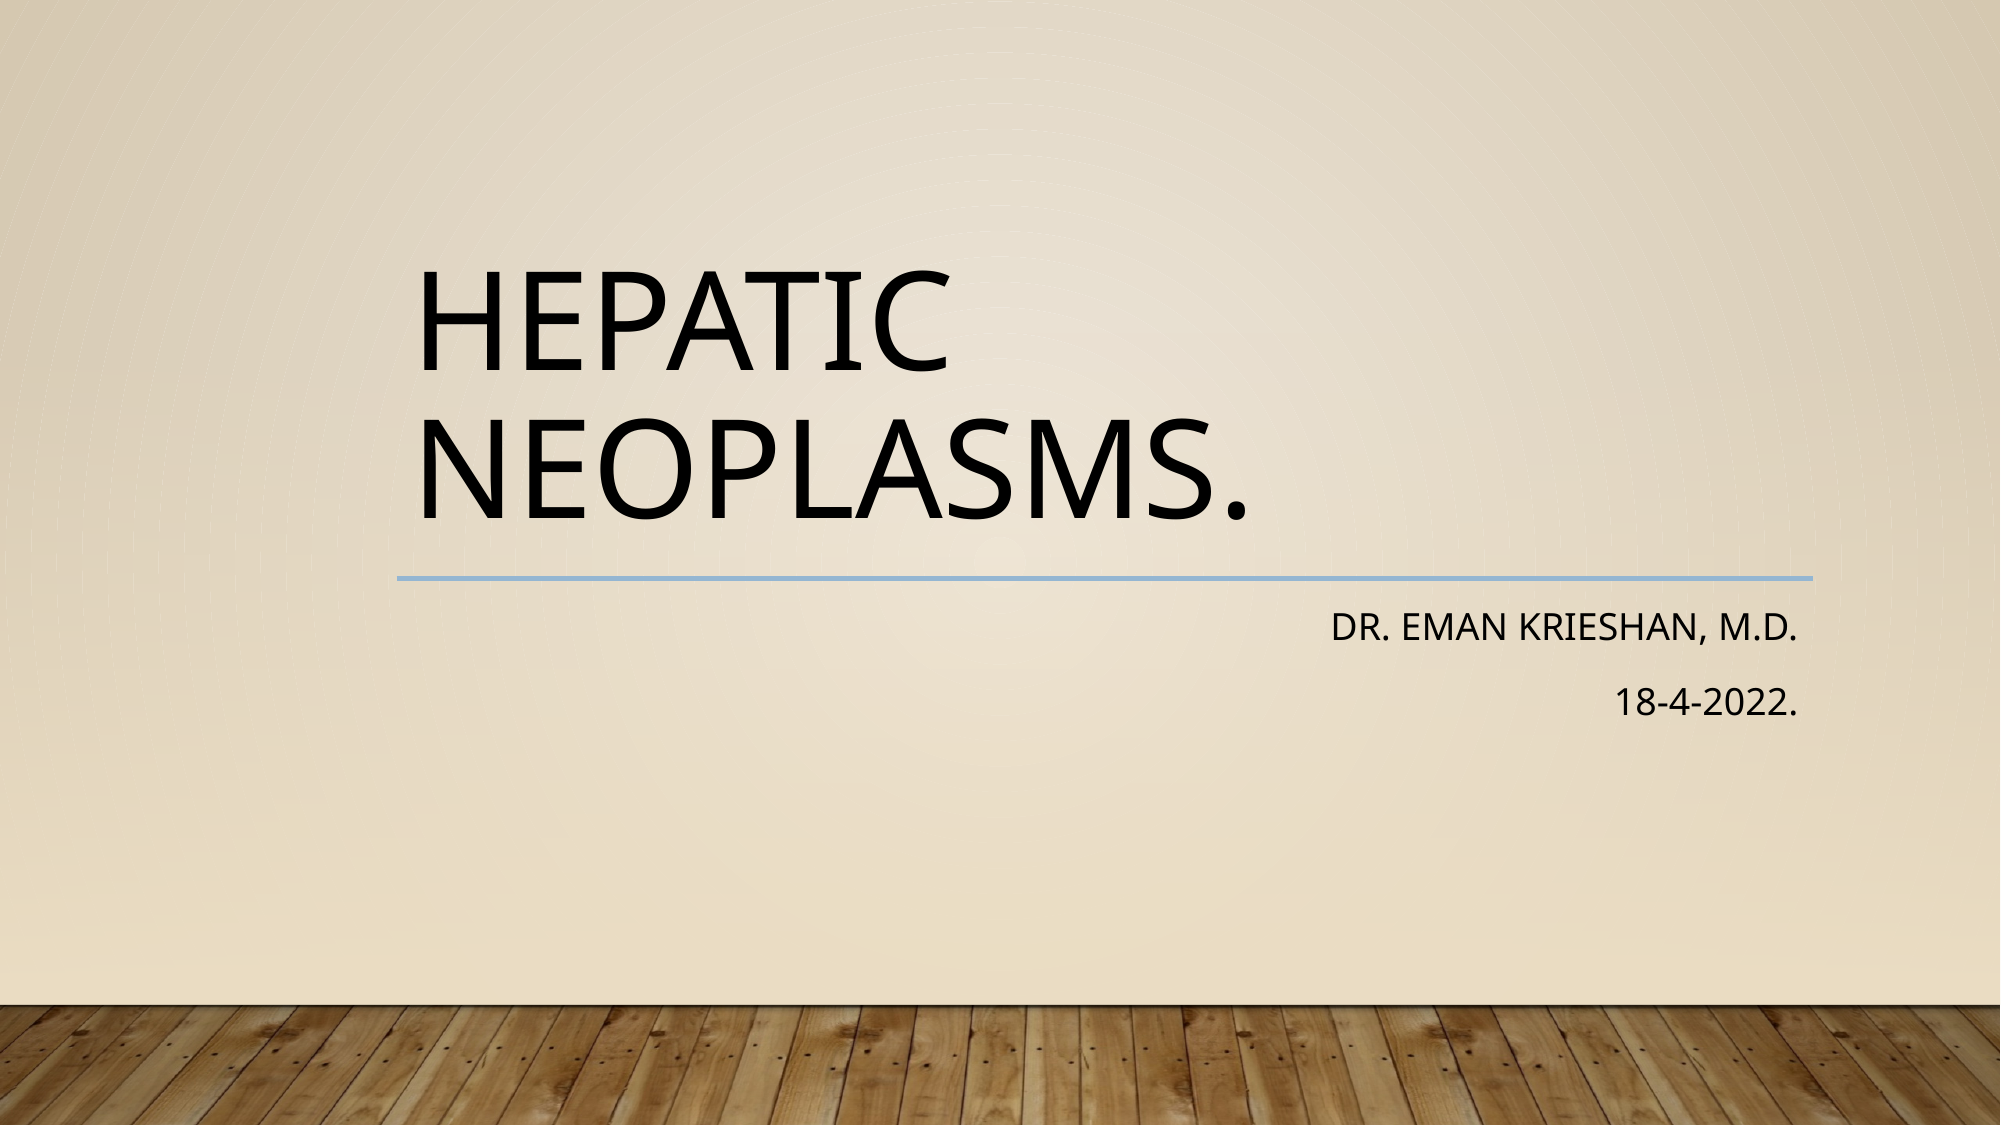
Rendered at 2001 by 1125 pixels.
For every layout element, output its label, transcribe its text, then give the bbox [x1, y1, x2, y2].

title Hepatic neoplasms. [396, 131, 1814, 549]
picture [0, 1005, 2000, 1125]
subtitle Dr. eman Krieshan, m.d. 18-4-2022. [396, 579, 1814, 740]
